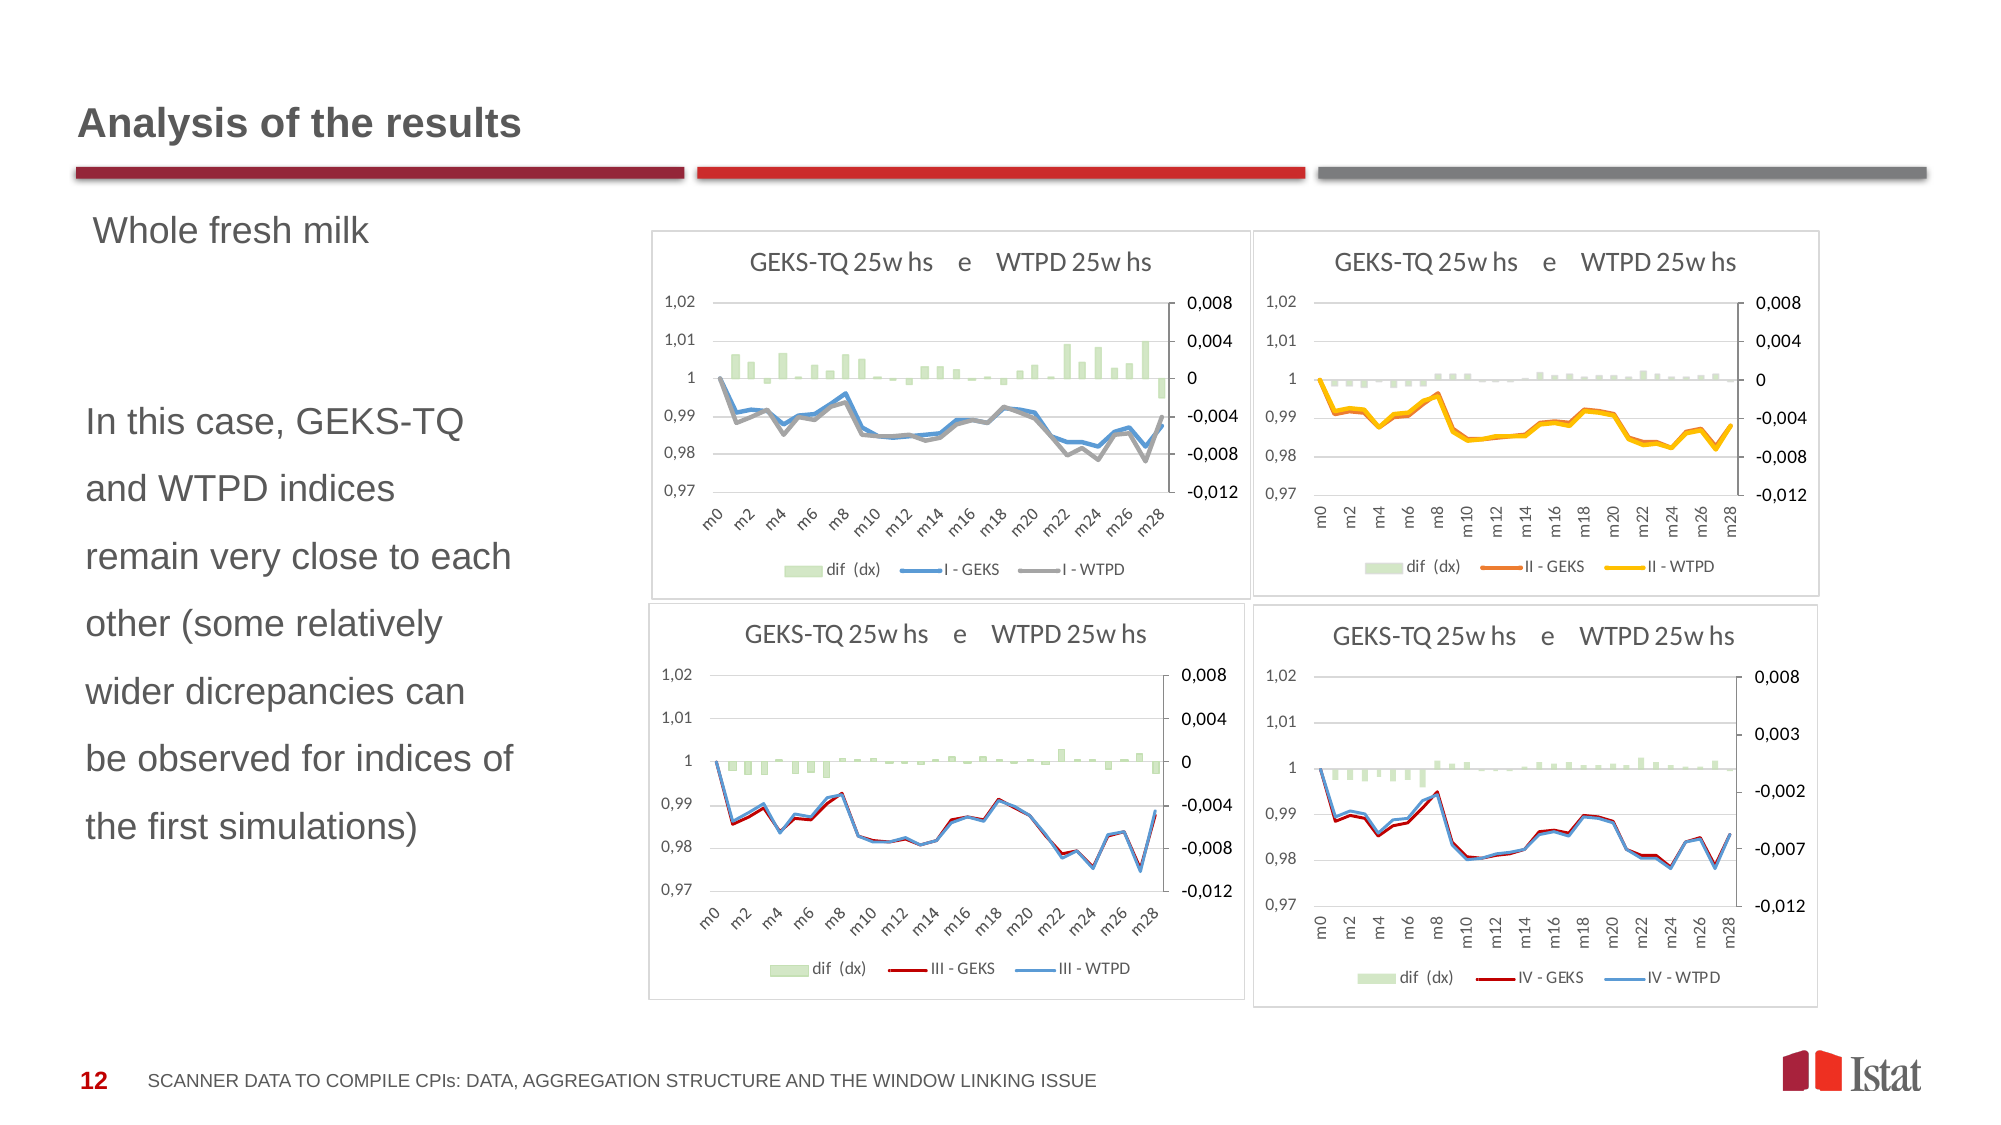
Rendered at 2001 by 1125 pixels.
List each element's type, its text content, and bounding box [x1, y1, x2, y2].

picture [582, 207, 1910, 1015]
text_box In this case, GEKS-TQ and WTPD indices remain very close to each other (some relatively wider dicrepancies can be observed for indices of the first simulations) [85, 374, 515, 849]
title Analysis of the results [76, 88, 1926, 146]
list Whole fresh milk [92, 205, 585, 262]
footer Scanner data to compile CPIs: Data, Aggregation structure and the Window Linking issue [147, 1048, 1730, 1092]
slide_number 12 [53, 1049, 136, 1110]
